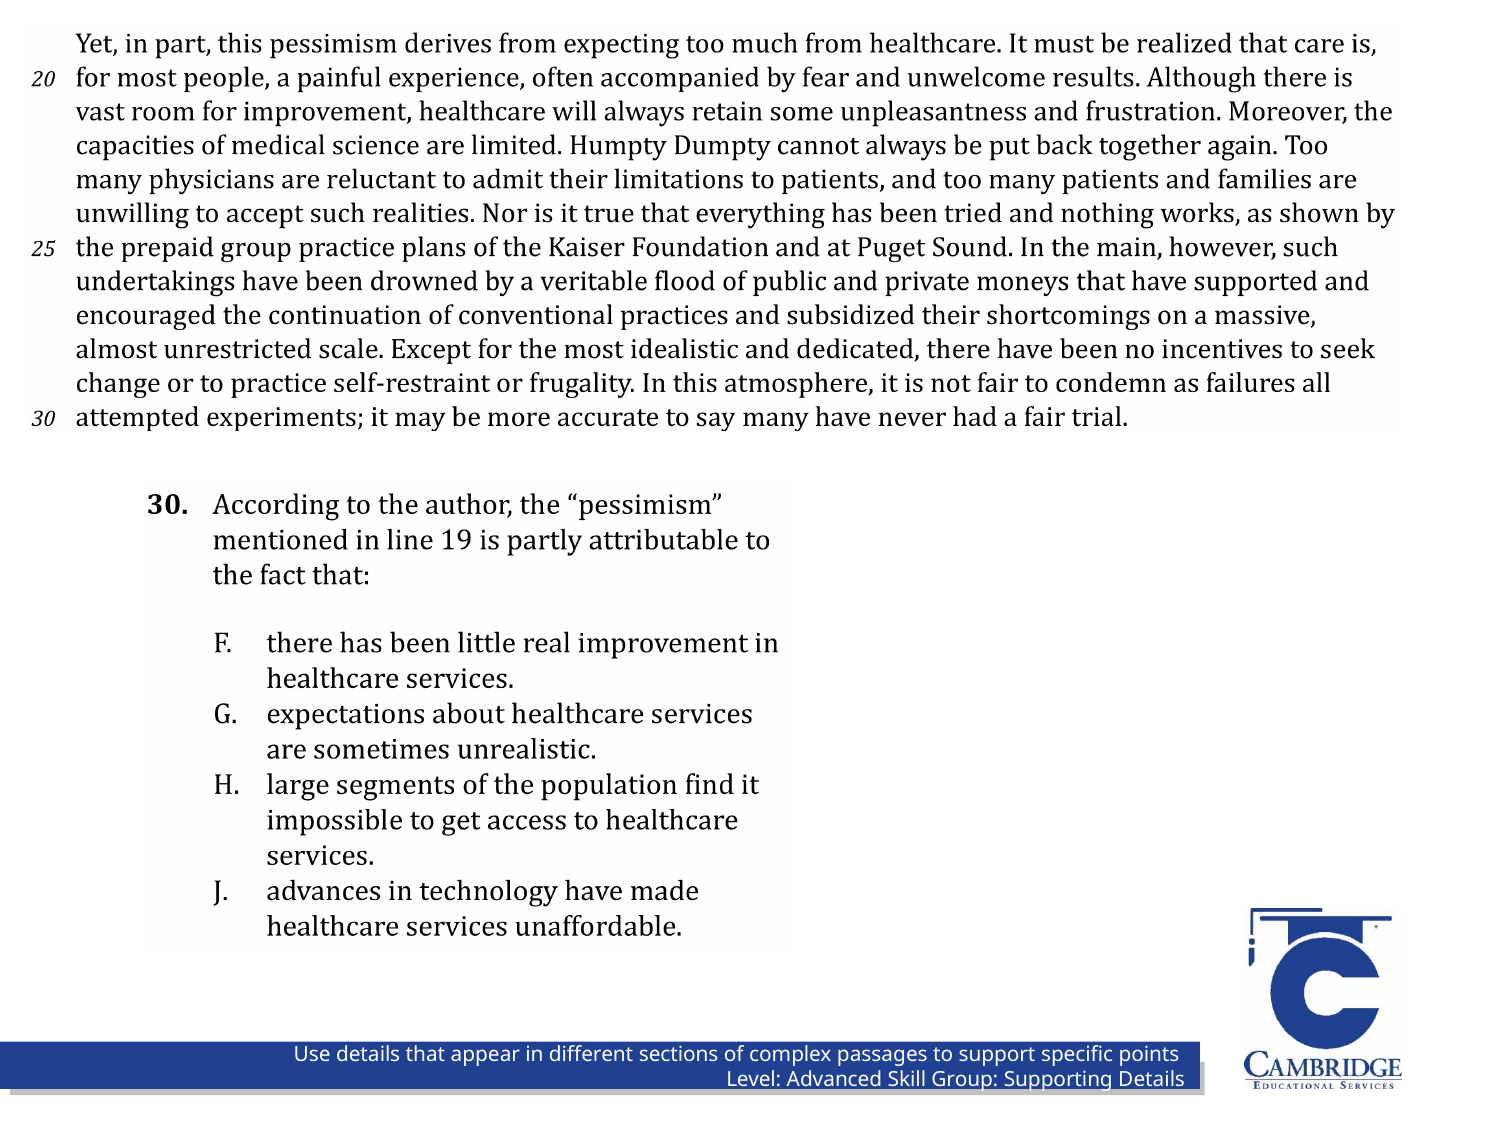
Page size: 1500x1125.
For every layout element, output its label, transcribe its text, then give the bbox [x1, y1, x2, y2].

footer Use details that appear in different sections of complex passages to support specific points Level: Advanced Skill Group: Supporting Details [0, 1041, 1200, 1089]
picture [1244, 949, 1403, 1090]
text_box [9, 1061, 1206, 1096]
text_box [26, 27, 1403, 949]
